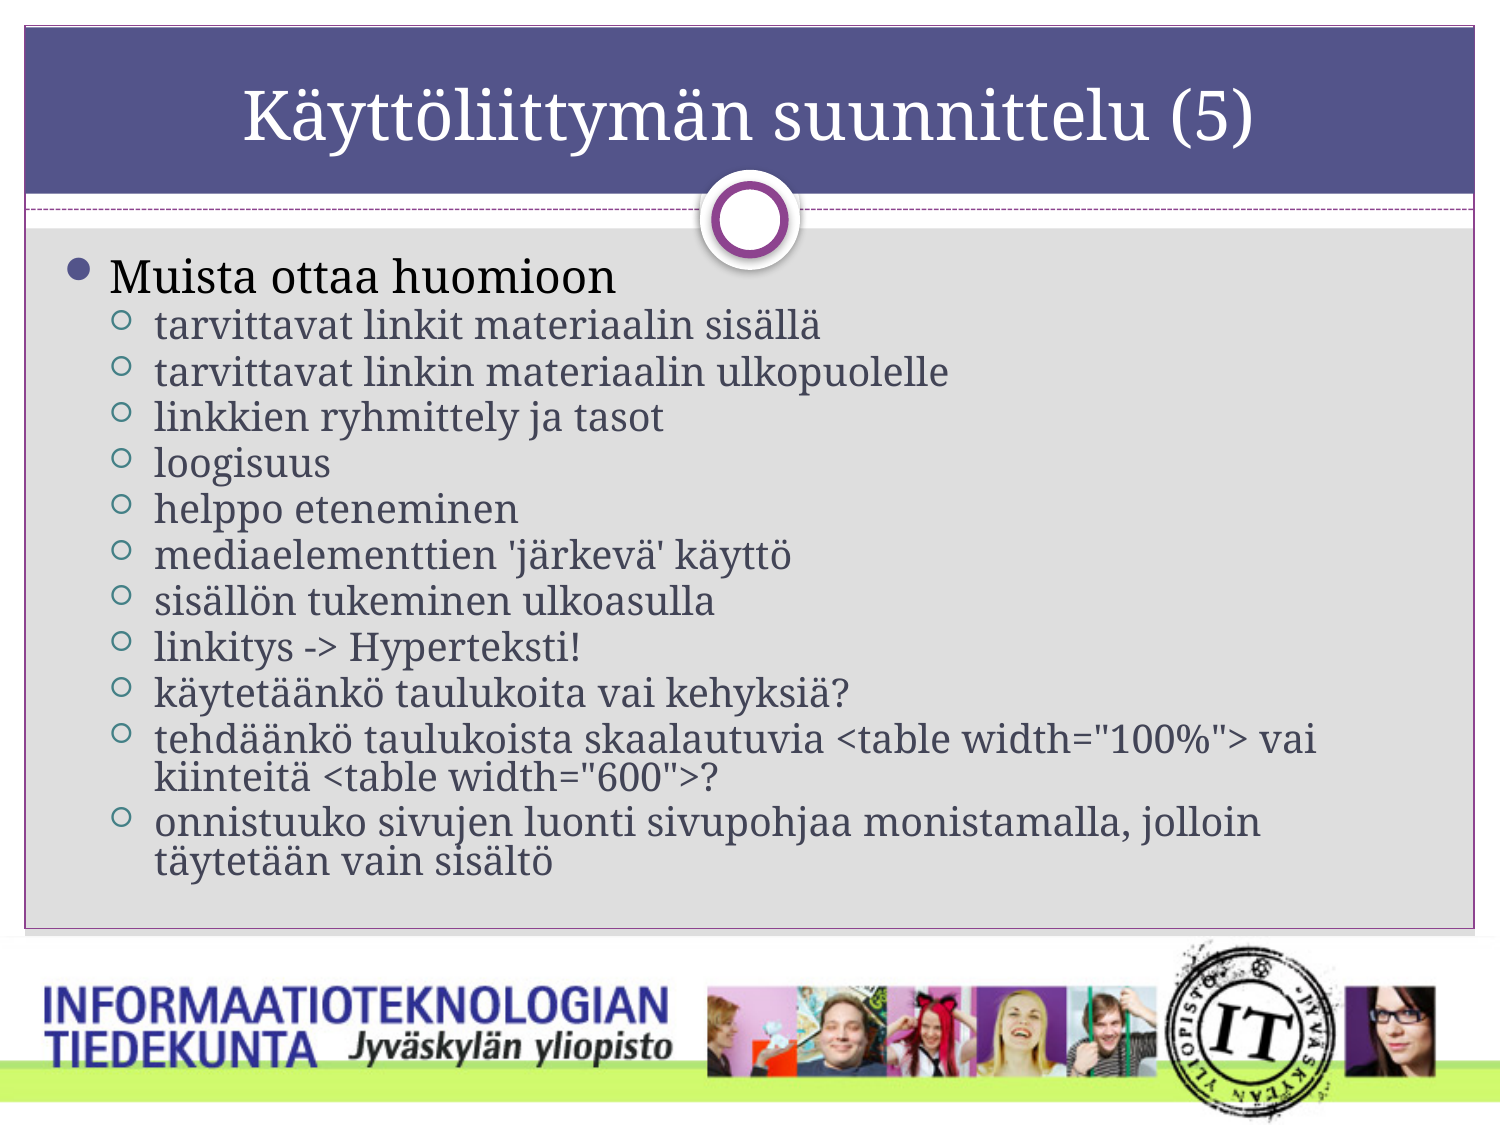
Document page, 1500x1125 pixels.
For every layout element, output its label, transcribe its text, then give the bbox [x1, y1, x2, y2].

title Käyttöliittymän suunnittelu (5) [49, 37, 1450, 162]
picture [0, 936, 1500, 1125]
list Muista ottaa huomioon tarvittavat linkit materiaalin sisällä tarvittavat linkin materiaalin ulkopuolelle linkkien ryhmittely ja tasot loogisuus helppo eteneminen mediaelementtien 'järkevä' käyttö sisällön tukeminen ulkoasulla linkitys -> Hyperteksti! käytetäänkö taulukoita vai kehyksiä? tehdäänkö taulukoista skaalautuvia <table width="100%"> vai kiinteitä <table width="600">? onnistuuko sivujen luonti sivupohjaa monistamalla, jolloin täytetään vain sisältö [49, 250, 1445, 917]
